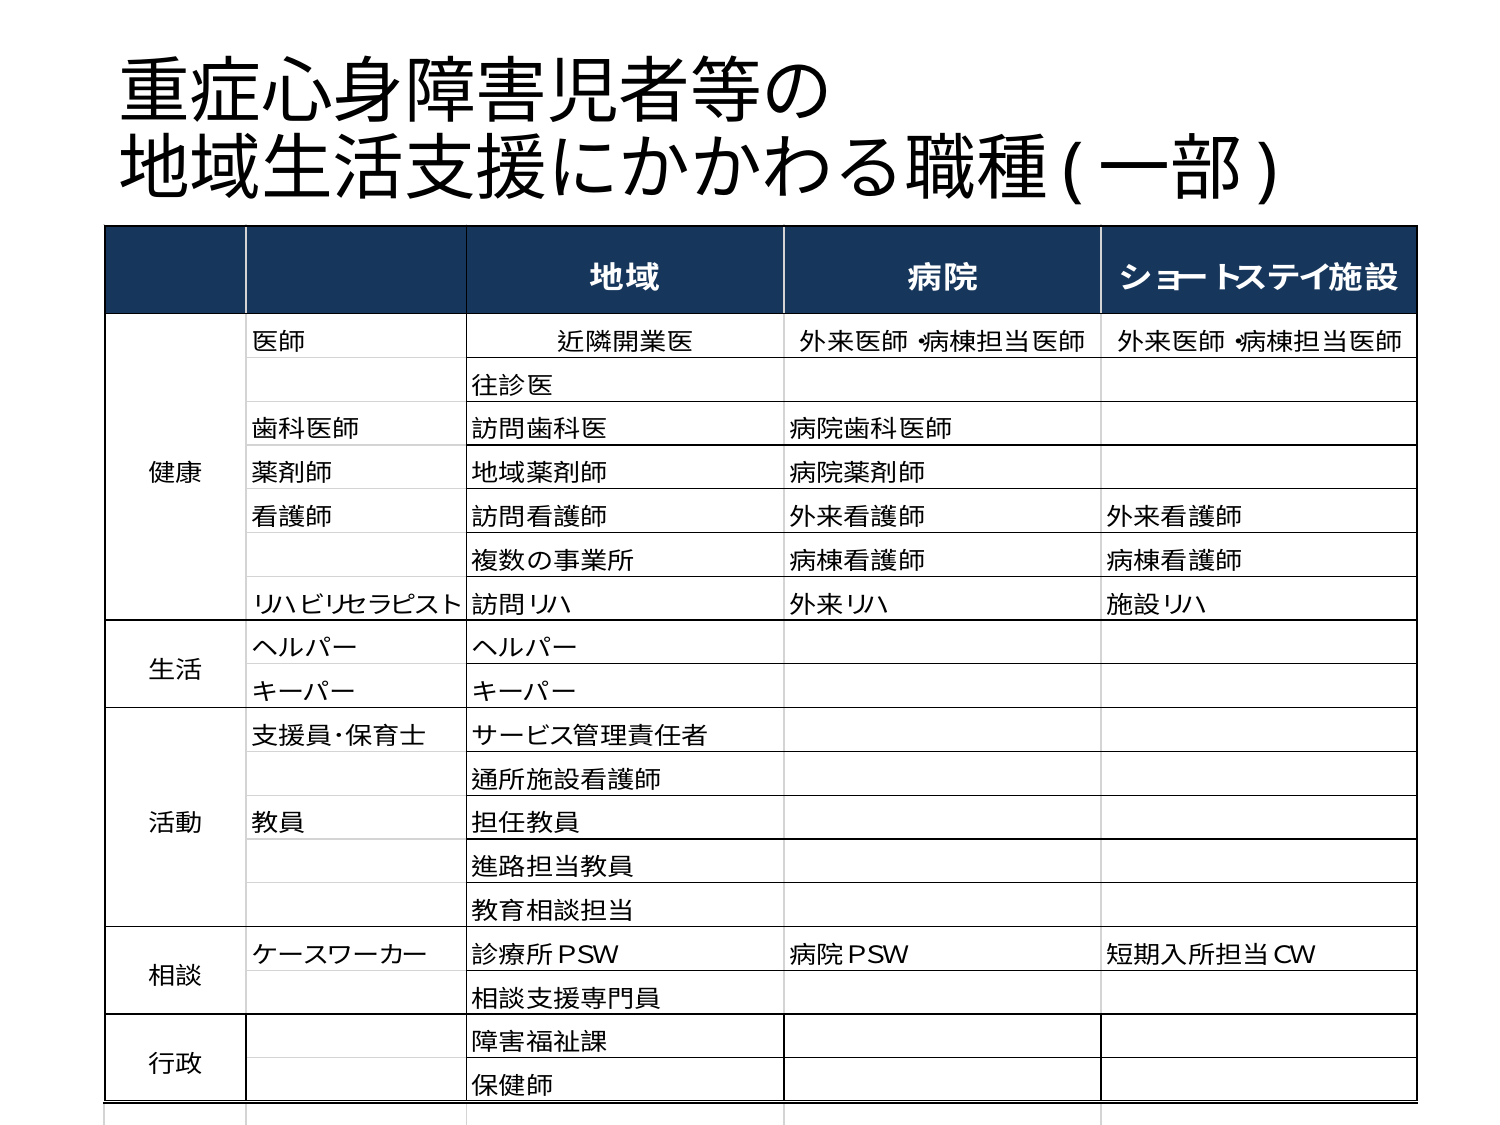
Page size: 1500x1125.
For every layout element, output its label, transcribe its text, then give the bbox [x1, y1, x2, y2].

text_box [103, 224, 1420, 1125]
title 重症心身障害児者等の 地域生活支援にかかわる職種(一部) [103, 23, 1397, 224]
